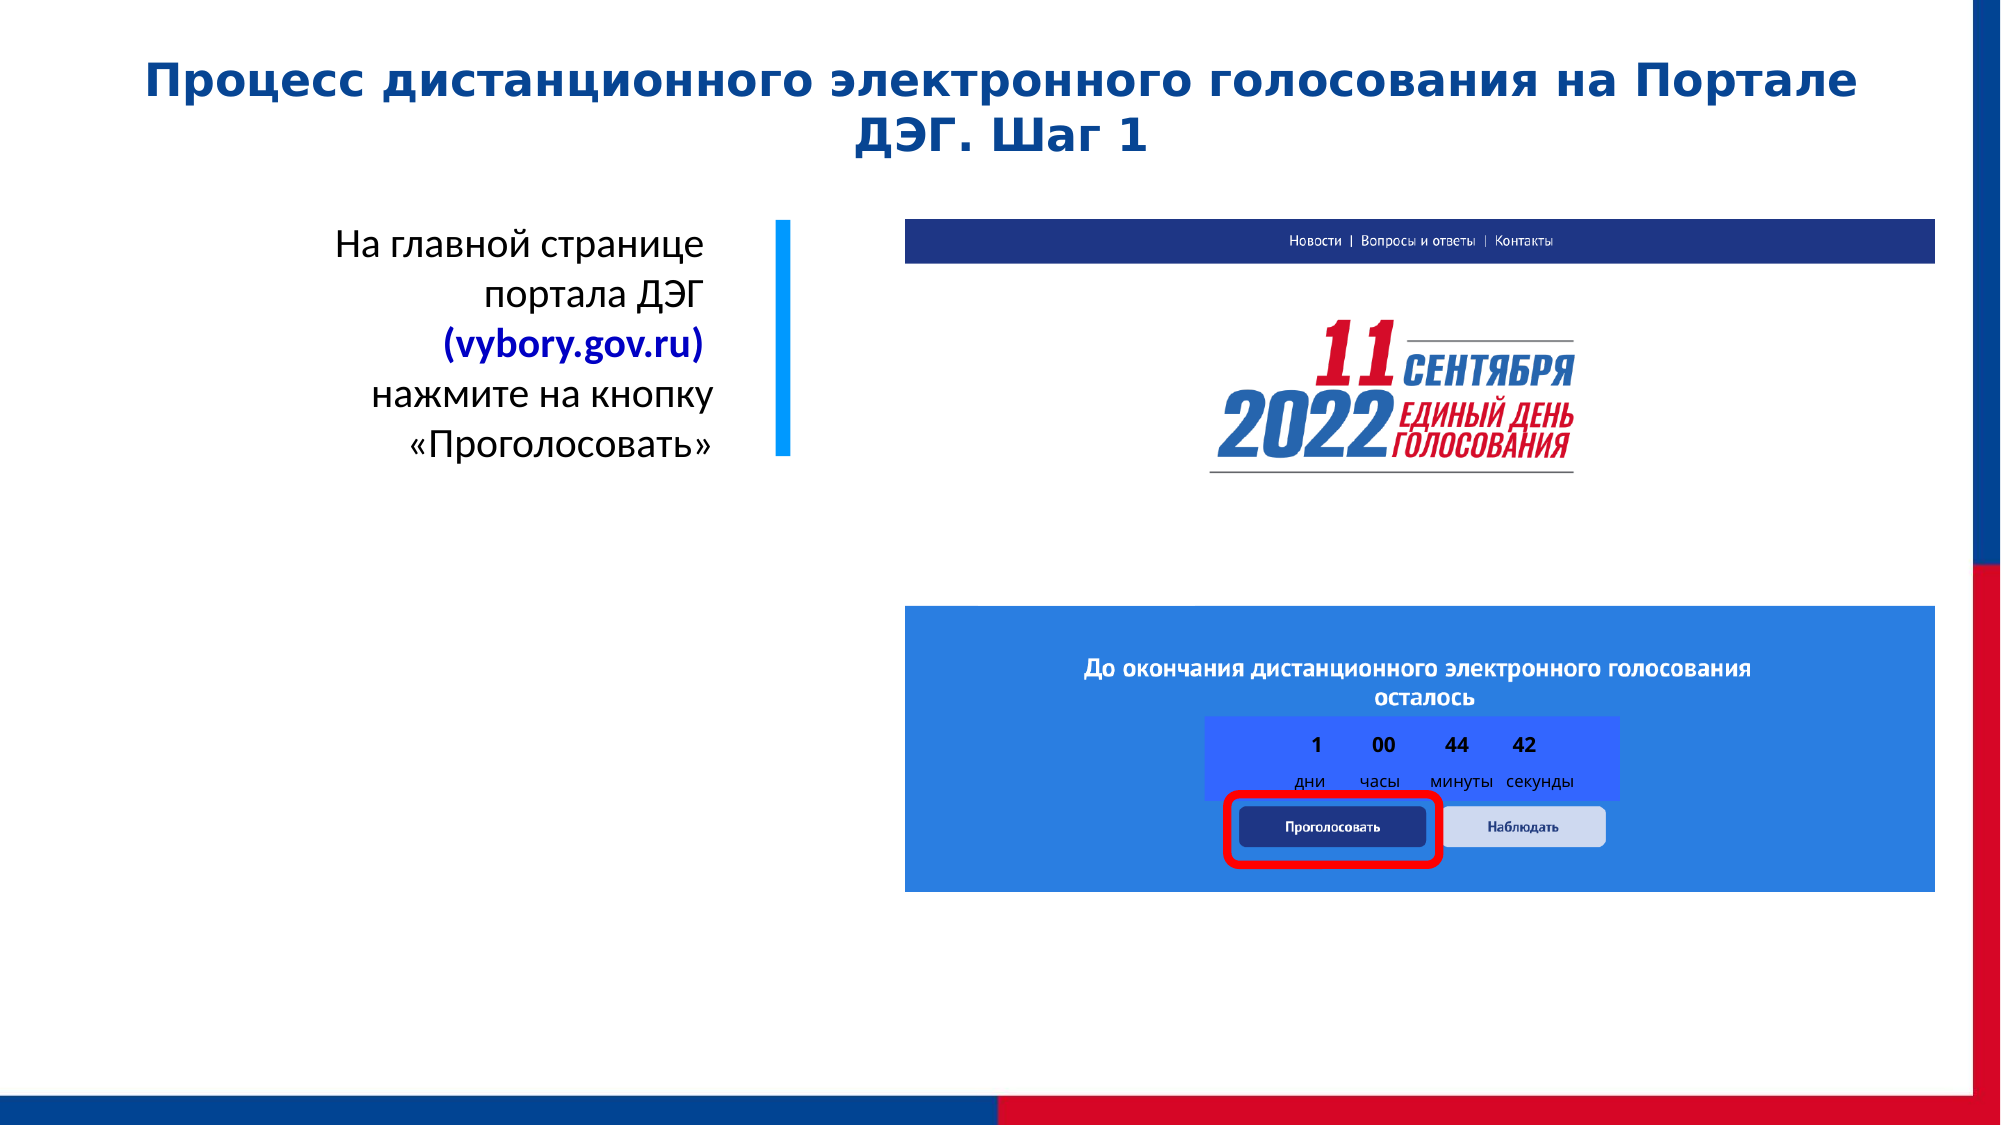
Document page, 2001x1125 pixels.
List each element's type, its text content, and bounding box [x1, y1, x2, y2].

title Процесс дистанционного электронного голосования на Портале ДЭГ. Шаг 1 [78, 42, 1925, 167]
text_box [773, 218, 792, 458]
picture [0, 0, 2001, 1125]
text_box На главной странице портала ДЭГ (vybory.gov.ru) нажмите на кнопку «Проголосовать» [161, 208, 729, 473]
